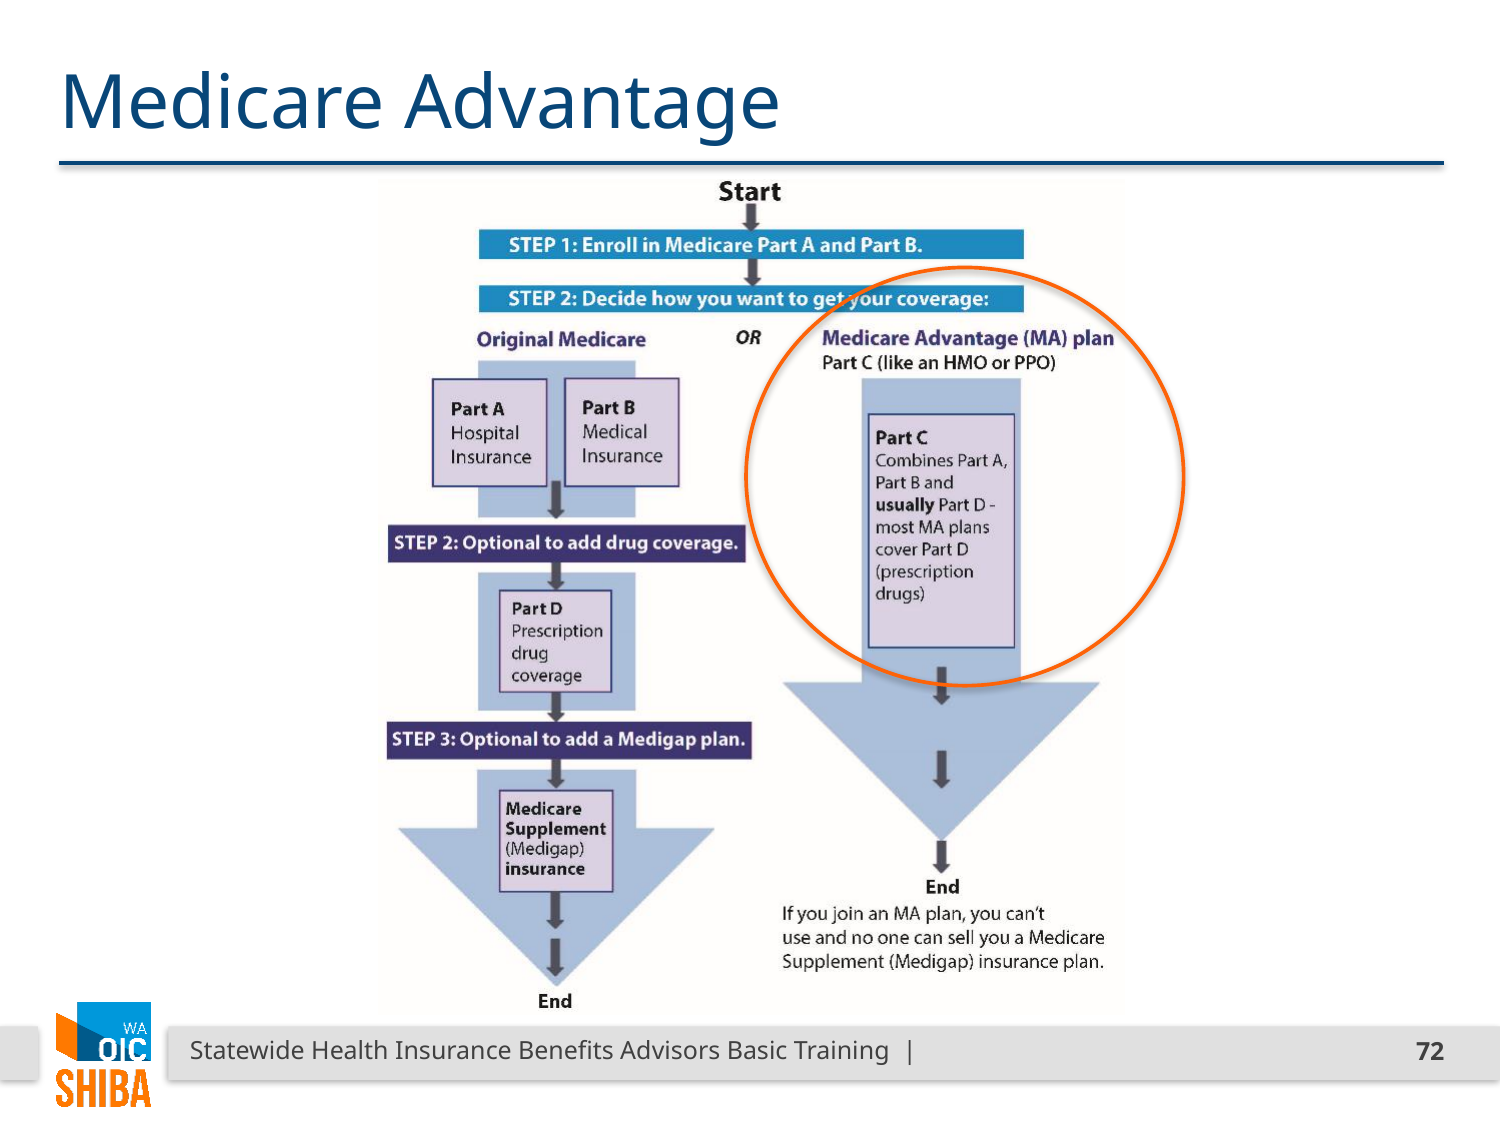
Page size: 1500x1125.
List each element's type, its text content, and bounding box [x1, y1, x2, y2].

title Medicare Advantage [59, 53, 1445, 164]
footer Statewide Health Insurance Benefits Advisors Basic Training | [190, 1033, 1224, 1067]
slide_number 72 [1339, 1035, 1445, 1069]
picture [56, 1002, 151, 1107]
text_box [378, 179, 1184, 1015]
